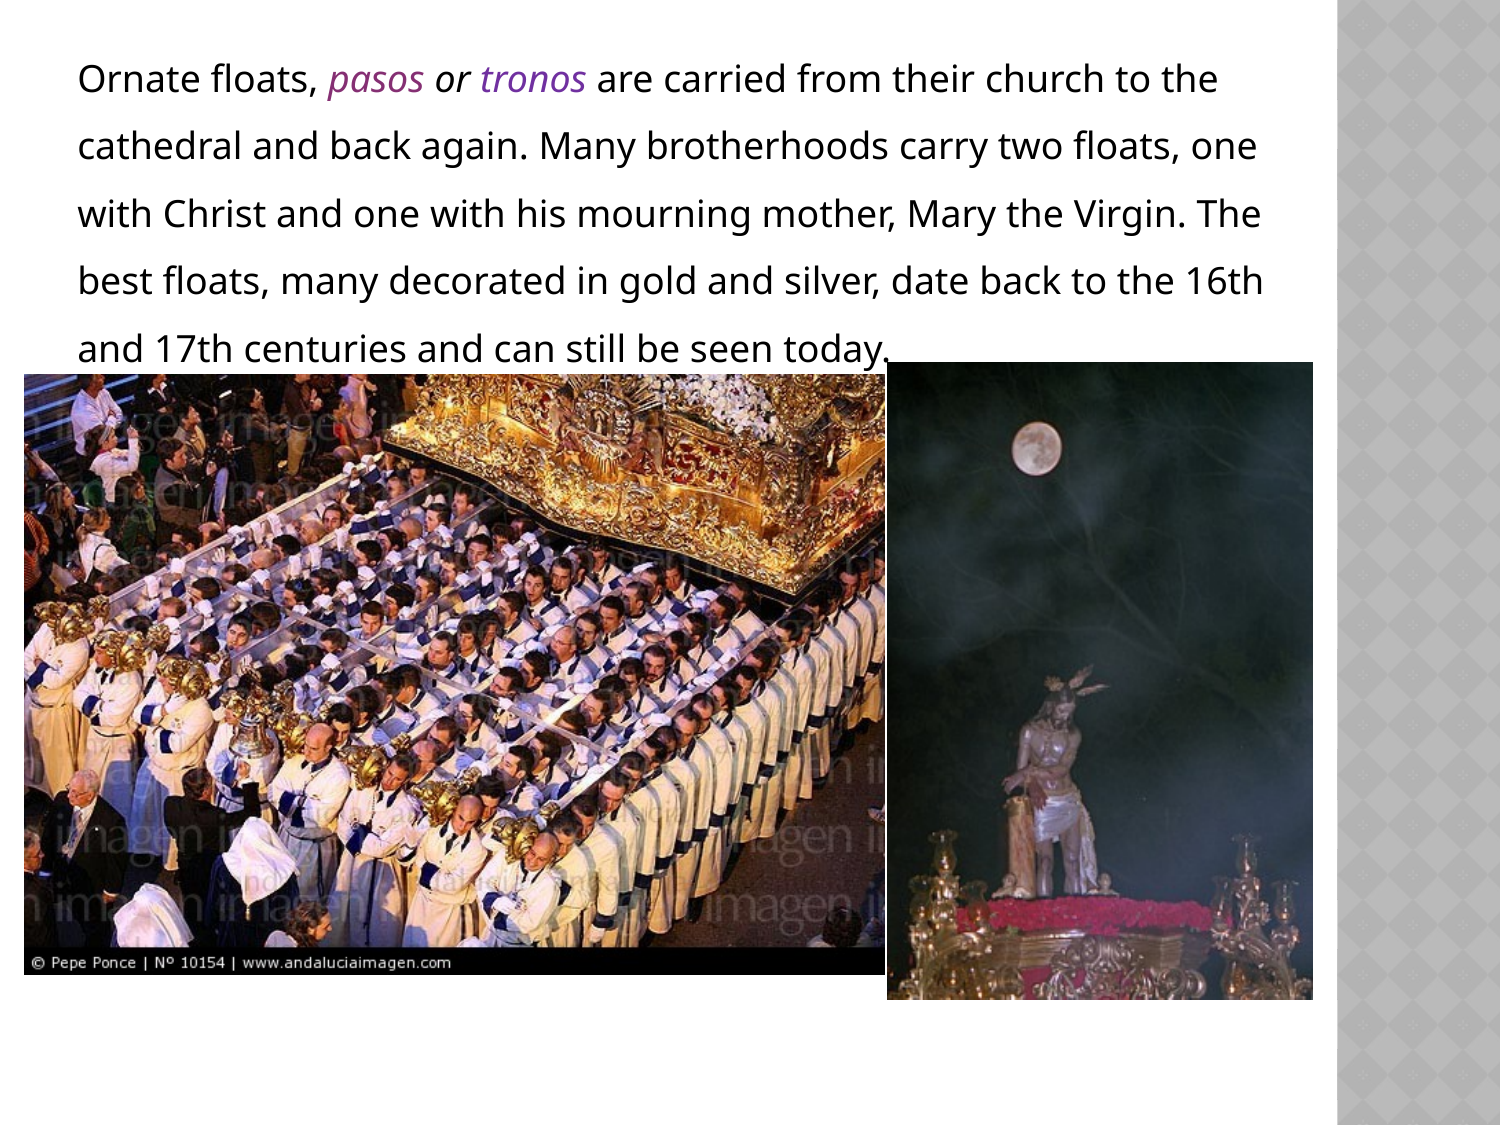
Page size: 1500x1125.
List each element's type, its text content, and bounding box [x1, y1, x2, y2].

text_box Ornate floats, pasos or tronos are carried from their church to the cathedral and back again. Many brotherhoods carry two floats, one with Christ and one with his mourning mother, Mary the Virgin. The best floats, many decorated in gold and silver, date back to the 16th and 17th centuries and can still be seen today. [62, 24, 1300, 372]
picture [24, 374, 885, 976]
picture [887, 362, 1313, 1001]
